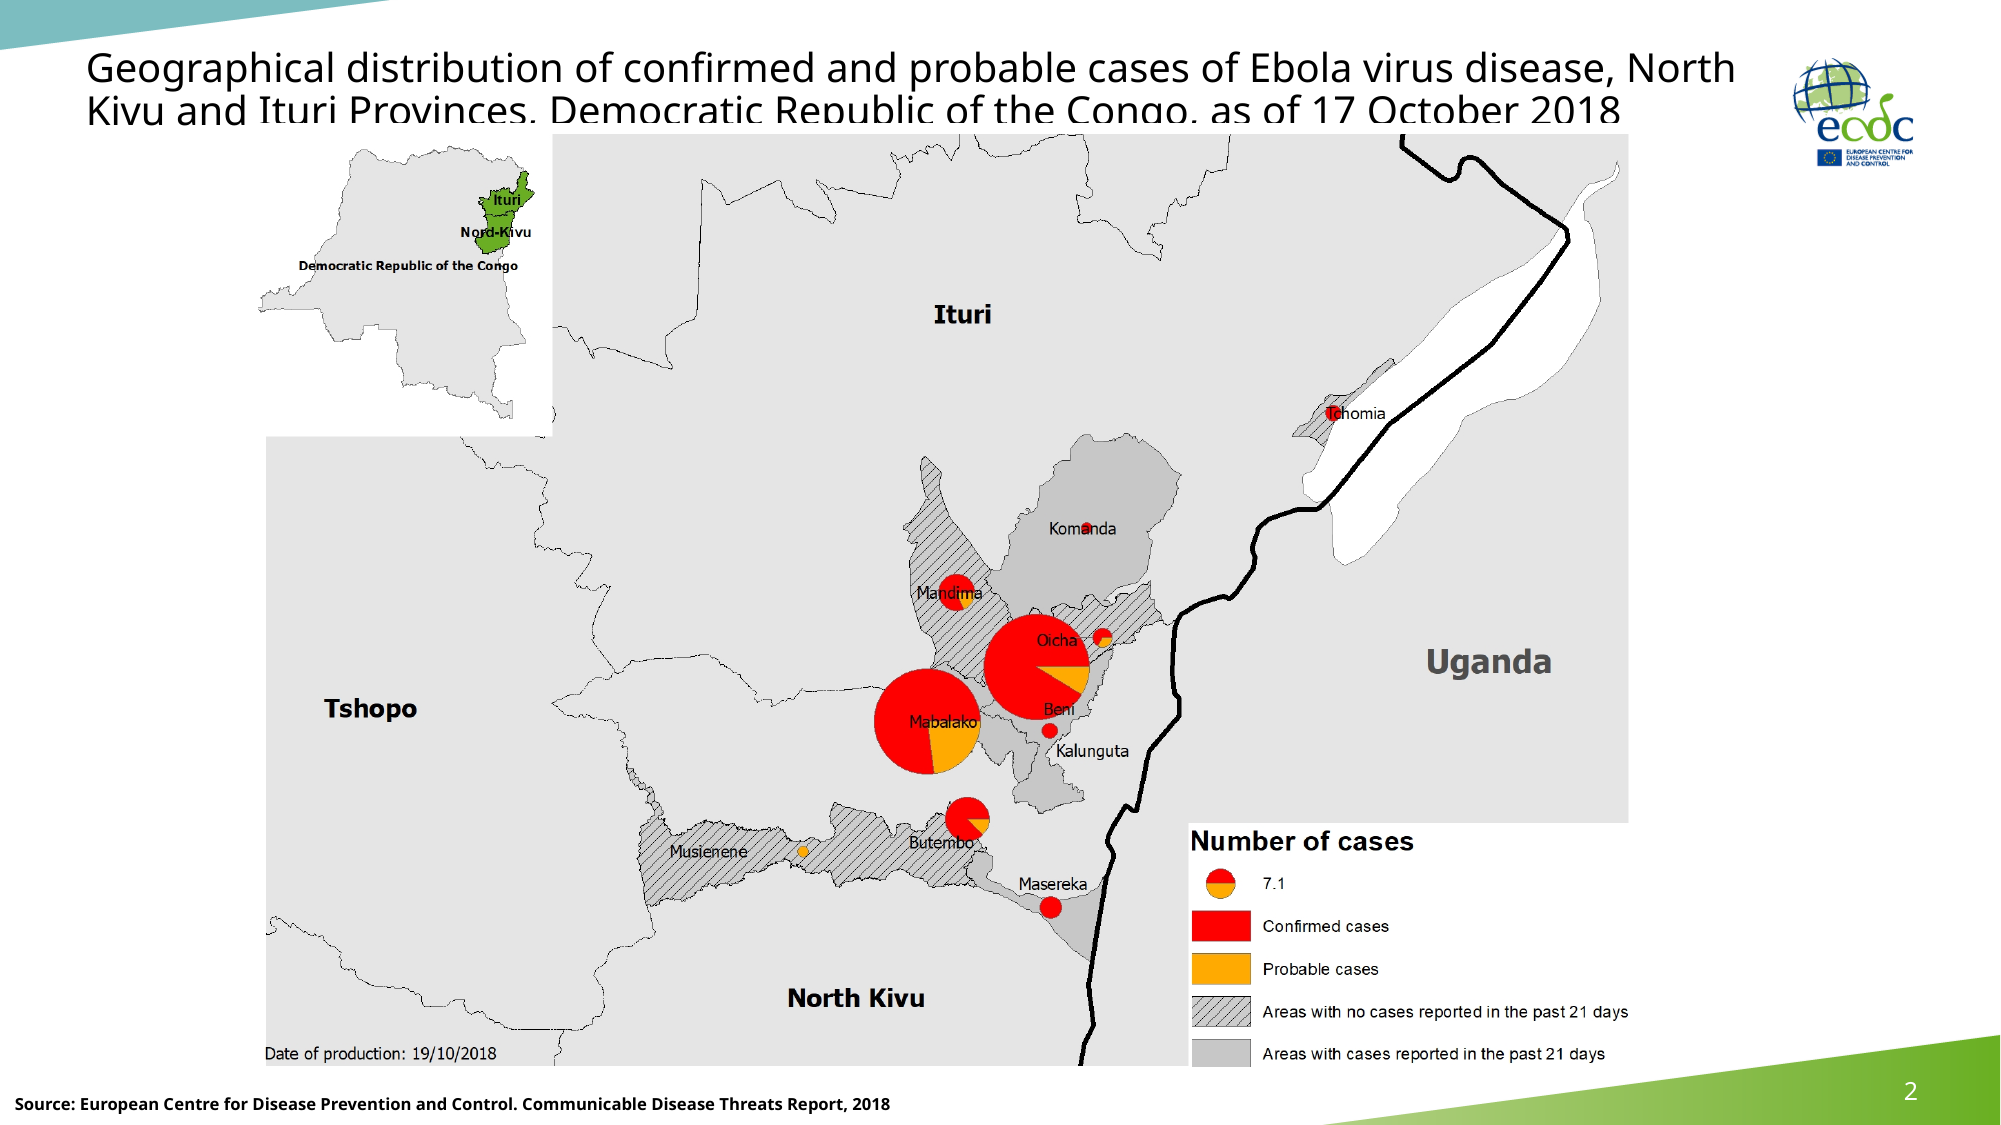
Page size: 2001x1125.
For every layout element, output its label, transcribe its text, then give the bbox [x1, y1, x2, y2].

title Geographical distribution of confirmed and probable cases of Ebola virus disease, North Kivu and Ituri Provinces, Democratic Republic of the Congo, as of 17 October 2018 [70, 36, 1770, 193]
picture [0, 0, 2001, 1125]
slide_number 2 [1483, 1062, 1934, 1123]
